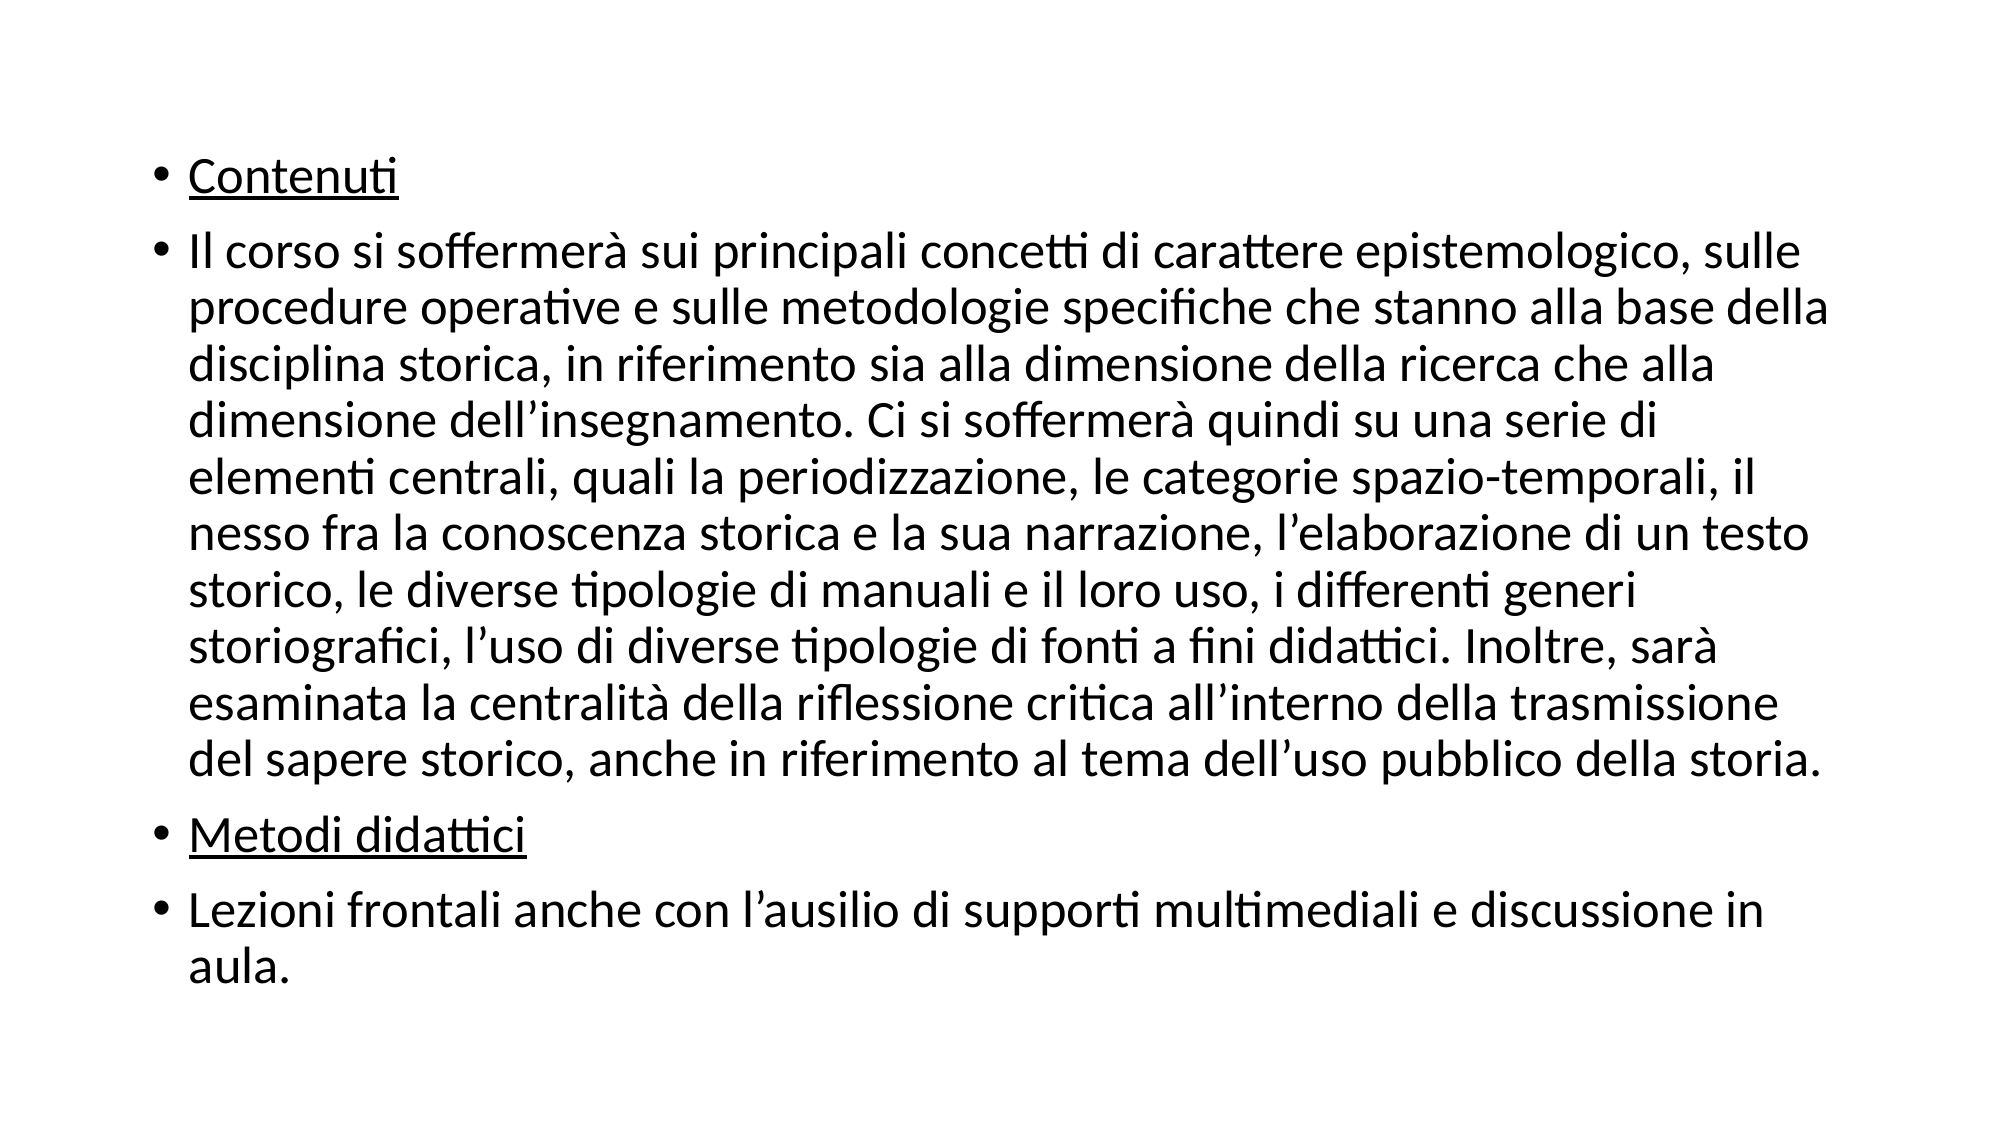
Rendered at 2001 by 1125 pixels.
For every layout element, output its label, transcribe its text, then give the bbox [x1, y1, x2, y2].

list Contenuti Il corso si soffermerà sui principali concetti di carattere epistemologico, sulle procedure operative e sulle metodologie specifiche che stanno alla base della disciplina storica, in riferimento sia alla dimensione della ricerca che alla dimensione dell’insegnamento. Ci si soffermerà quindi su una serie di elementi centrali, quali la periodizzazione, le categorie spazio-temporali, il nesso fra la conoscenza storica e la sua narrazione, l’elaborazione di un testo storico, le diverse tipologie di manuali e il loro uso, i differenti generi storiografici, l’uso di diverse tipologie di fonti a fini didattici. Inoltre, sarà esaminata la centralità della riflessione critica all’interno della trasmissione del sapere storico, anche in riferimento al tema dell’uso pubblico della storia. Metodi didattici Lezioni frontali anche con l’ausilio di supporti multimediali e discussione in aula. [137, 140, 1863, 1014]
